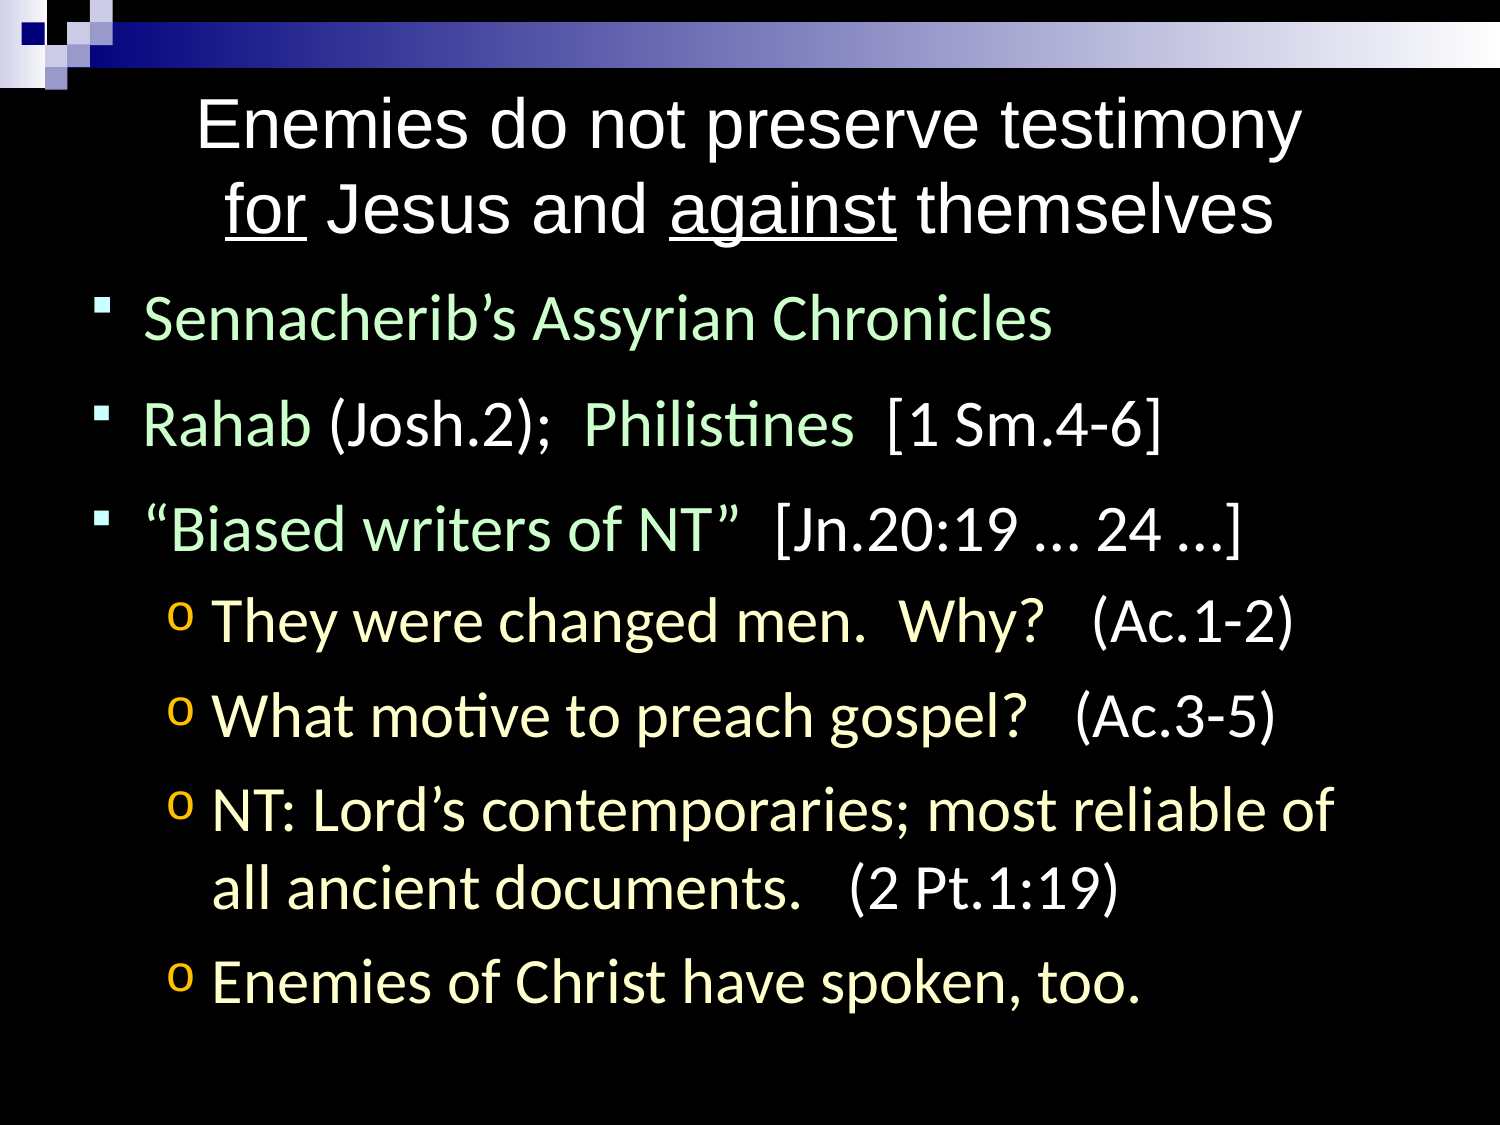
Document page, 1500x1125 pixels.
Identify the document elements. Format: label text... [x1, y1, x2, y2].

title Enemies do not preserve testimony for Jesus and against themselves [75, 75, 1425, 250]
list Sennacherib’s Assyrian Chronicles Rahab (Josh.2); Philistines [1 Sm.4-6] “Biased writers of NT” [Jn.20:19 … 24 …] They were changed men. Why? (Ac.1-2) What motive to preach gospel? (Ac.3-5) NT: Lord’s contemporaries; most reliable of all ancient documents. (2 Pt.1:19) Enemies of Christ have spoken, too. [75, 262, 1425, 1038]
